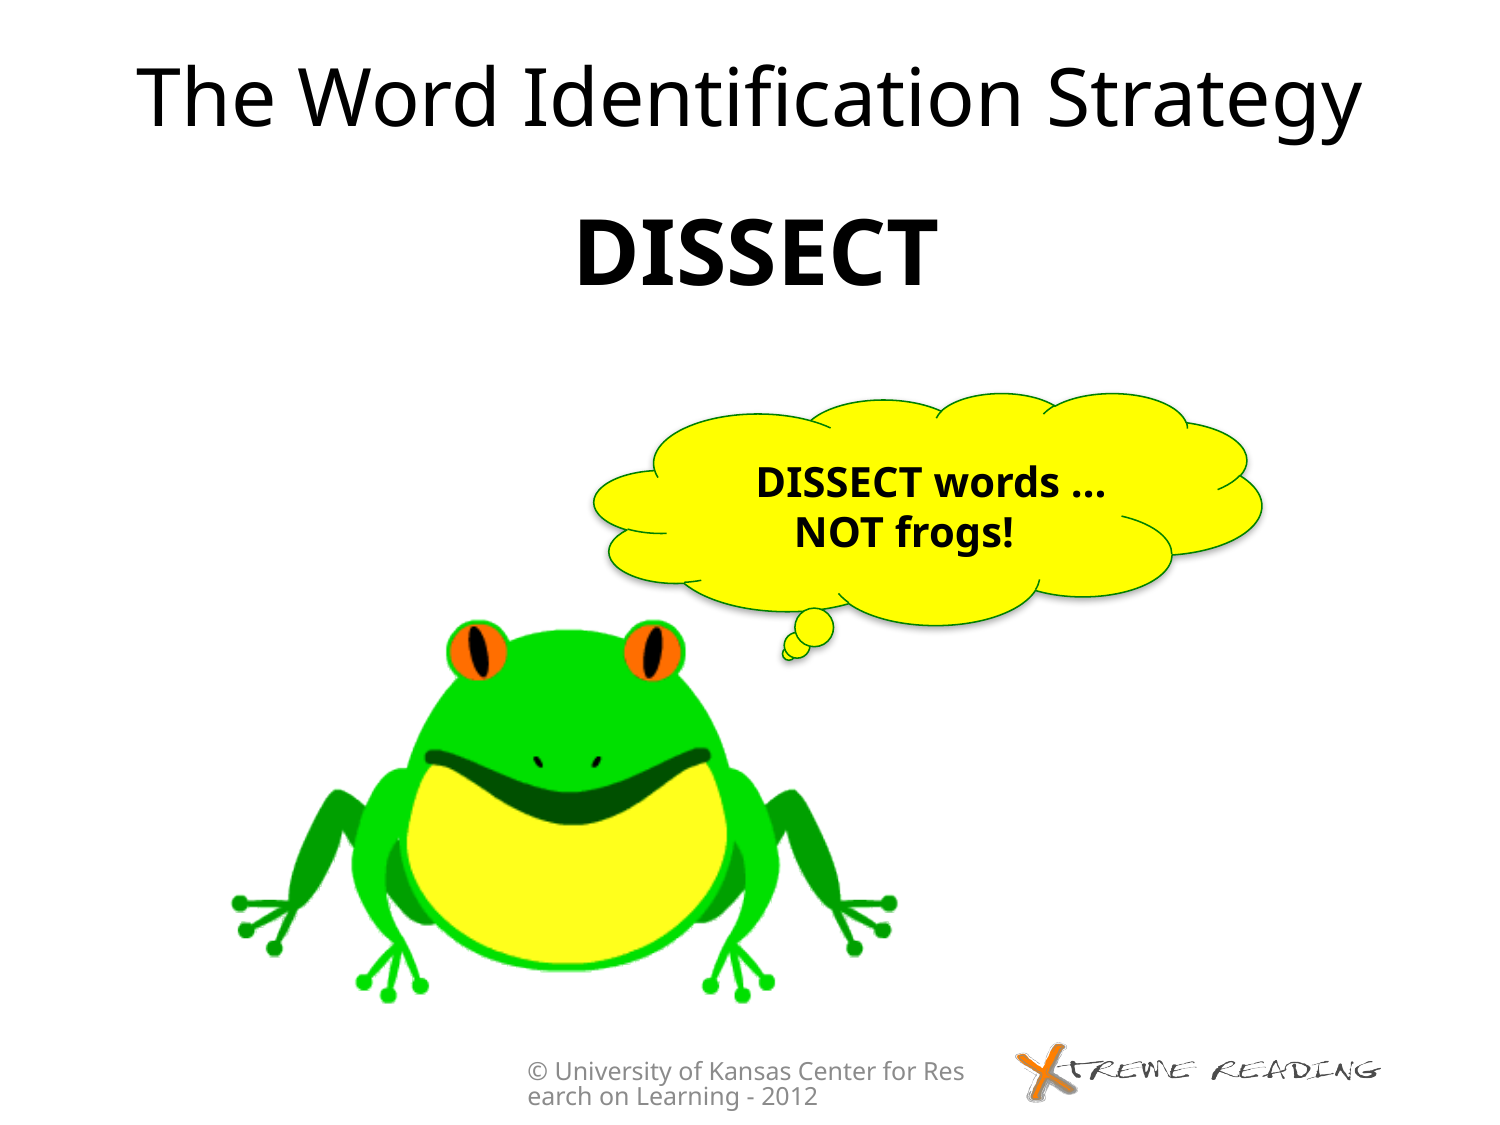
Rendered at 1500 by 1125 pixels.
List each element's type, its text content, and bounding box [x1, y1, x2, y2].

footer © University of Kansas Center for Research on Learning - 2012 [512, 1052, 988, 1103]
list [0, 299, 1234, 1043]
title The Word Identification Strategy [75, 0, 1425, 188]
picture [1015, 1042, 1381, 1103]
text_box DISSECT [557, 186, 1021, 298]
text_box DISSECT words … NOT frogs! [1237, 440, 1263, 539]
